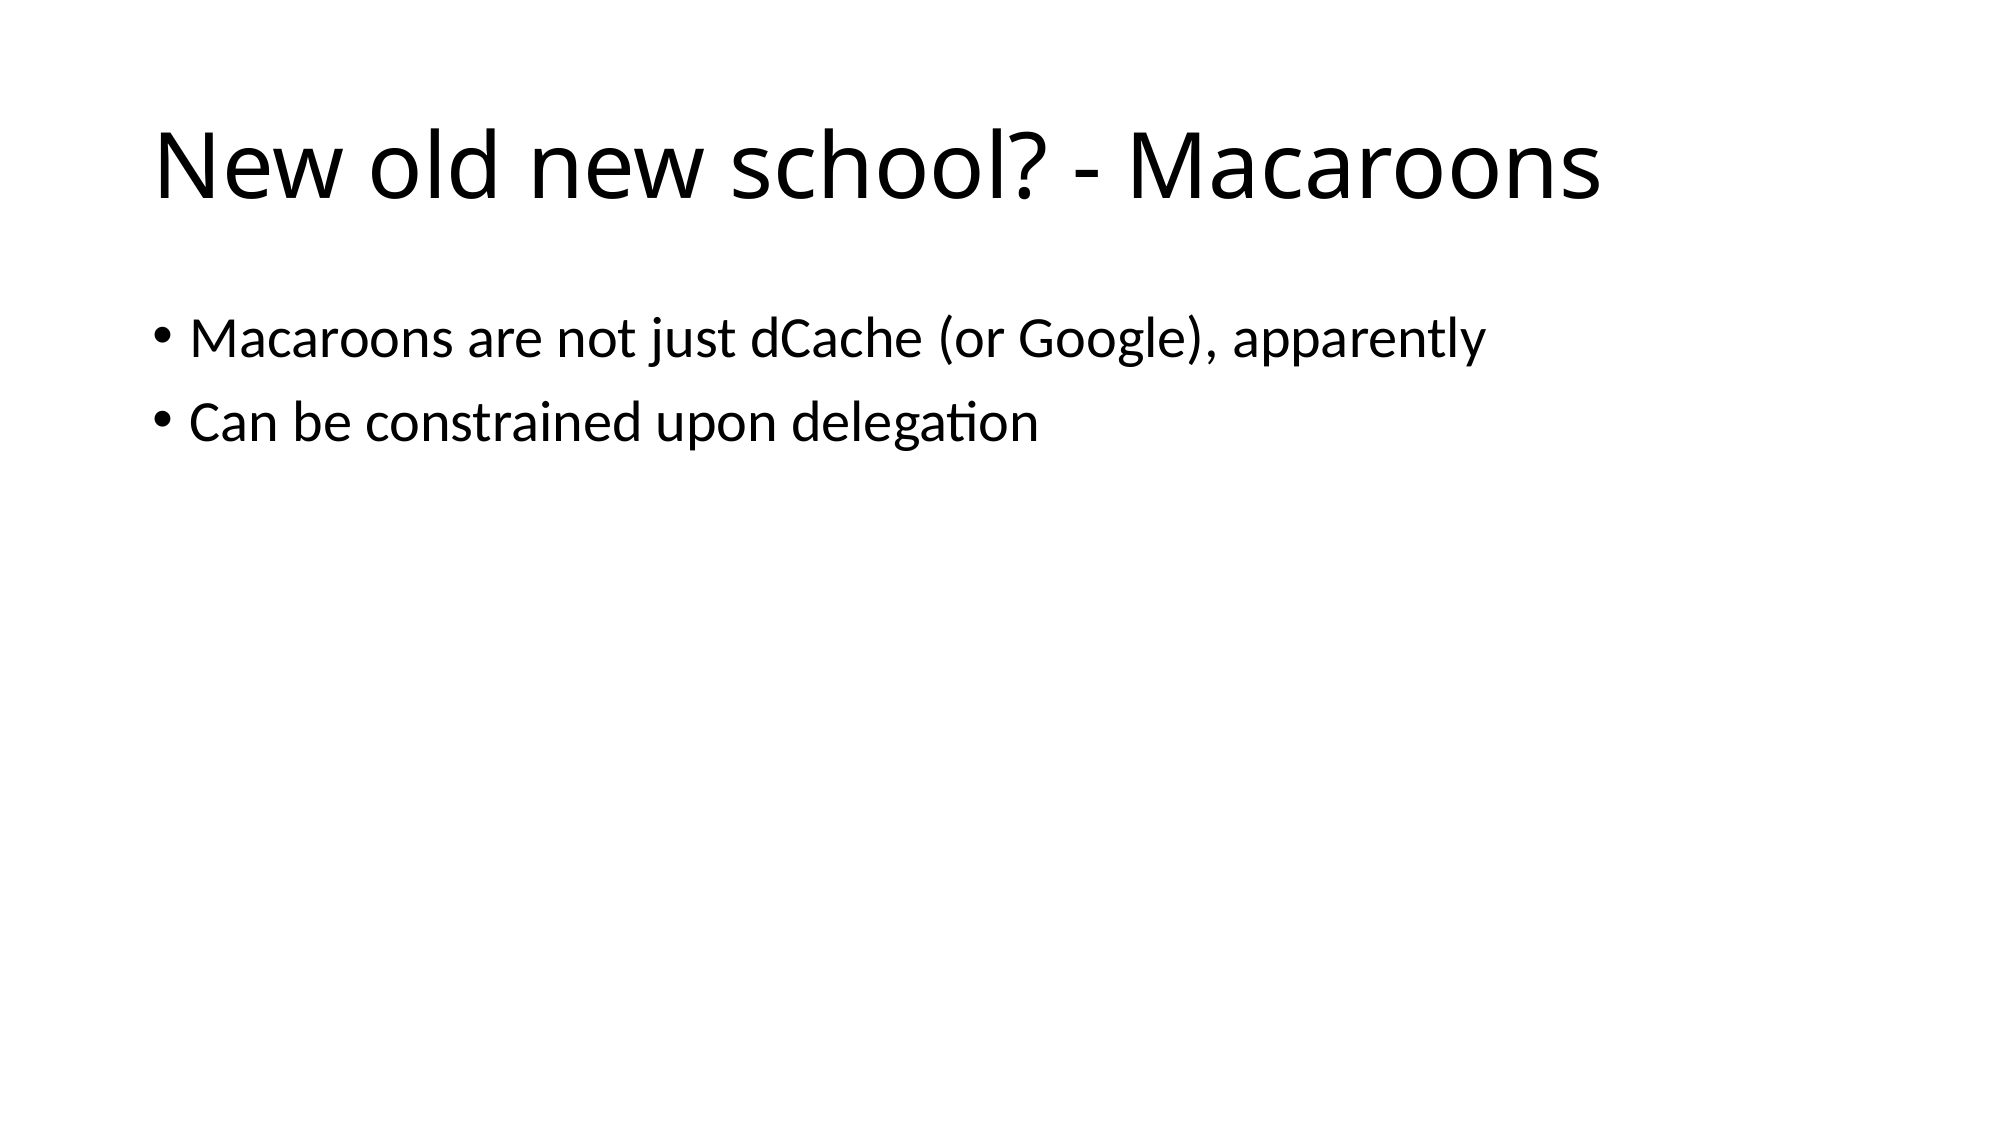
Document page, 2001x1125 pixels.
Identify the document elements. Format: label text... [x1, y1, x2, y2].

list Macaroons are not just dCache (or Google), apparently Can be constrained upon delegation [137, 299, 1863, 1014]
title New old new school? - Macaroons [137, 59, 1863, 278]
